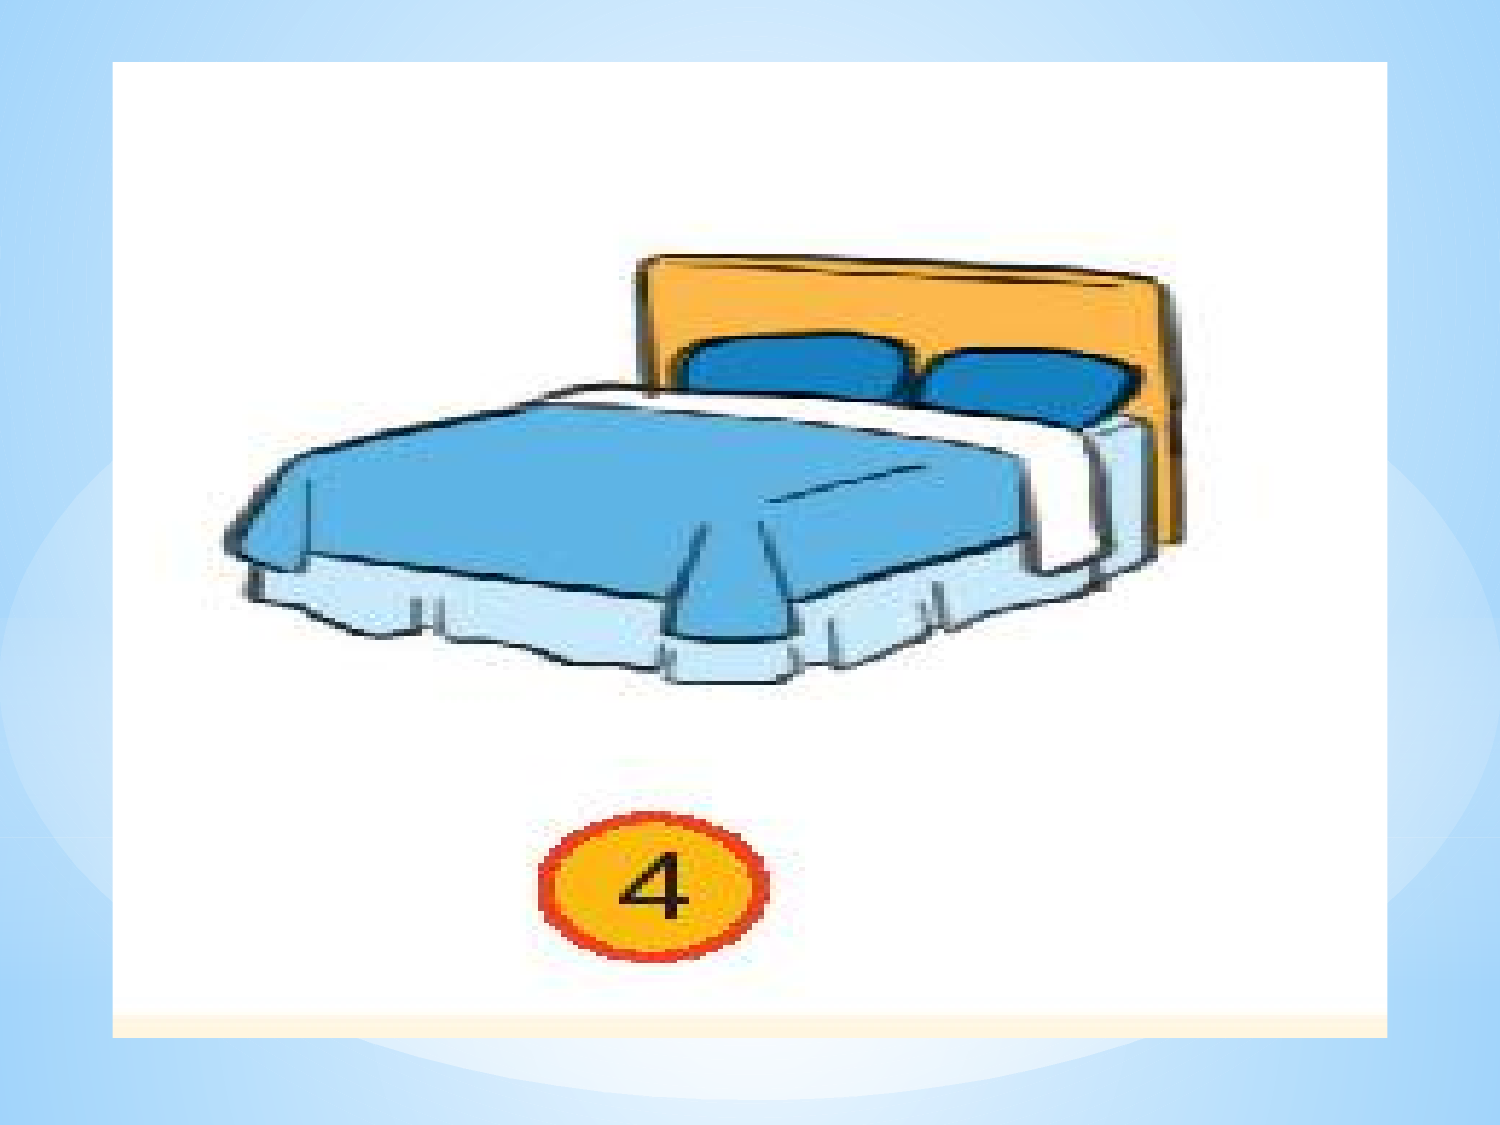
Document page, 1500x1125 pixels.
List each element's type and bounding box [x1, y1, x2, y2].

picture [112, 62, 1388, 1038]
